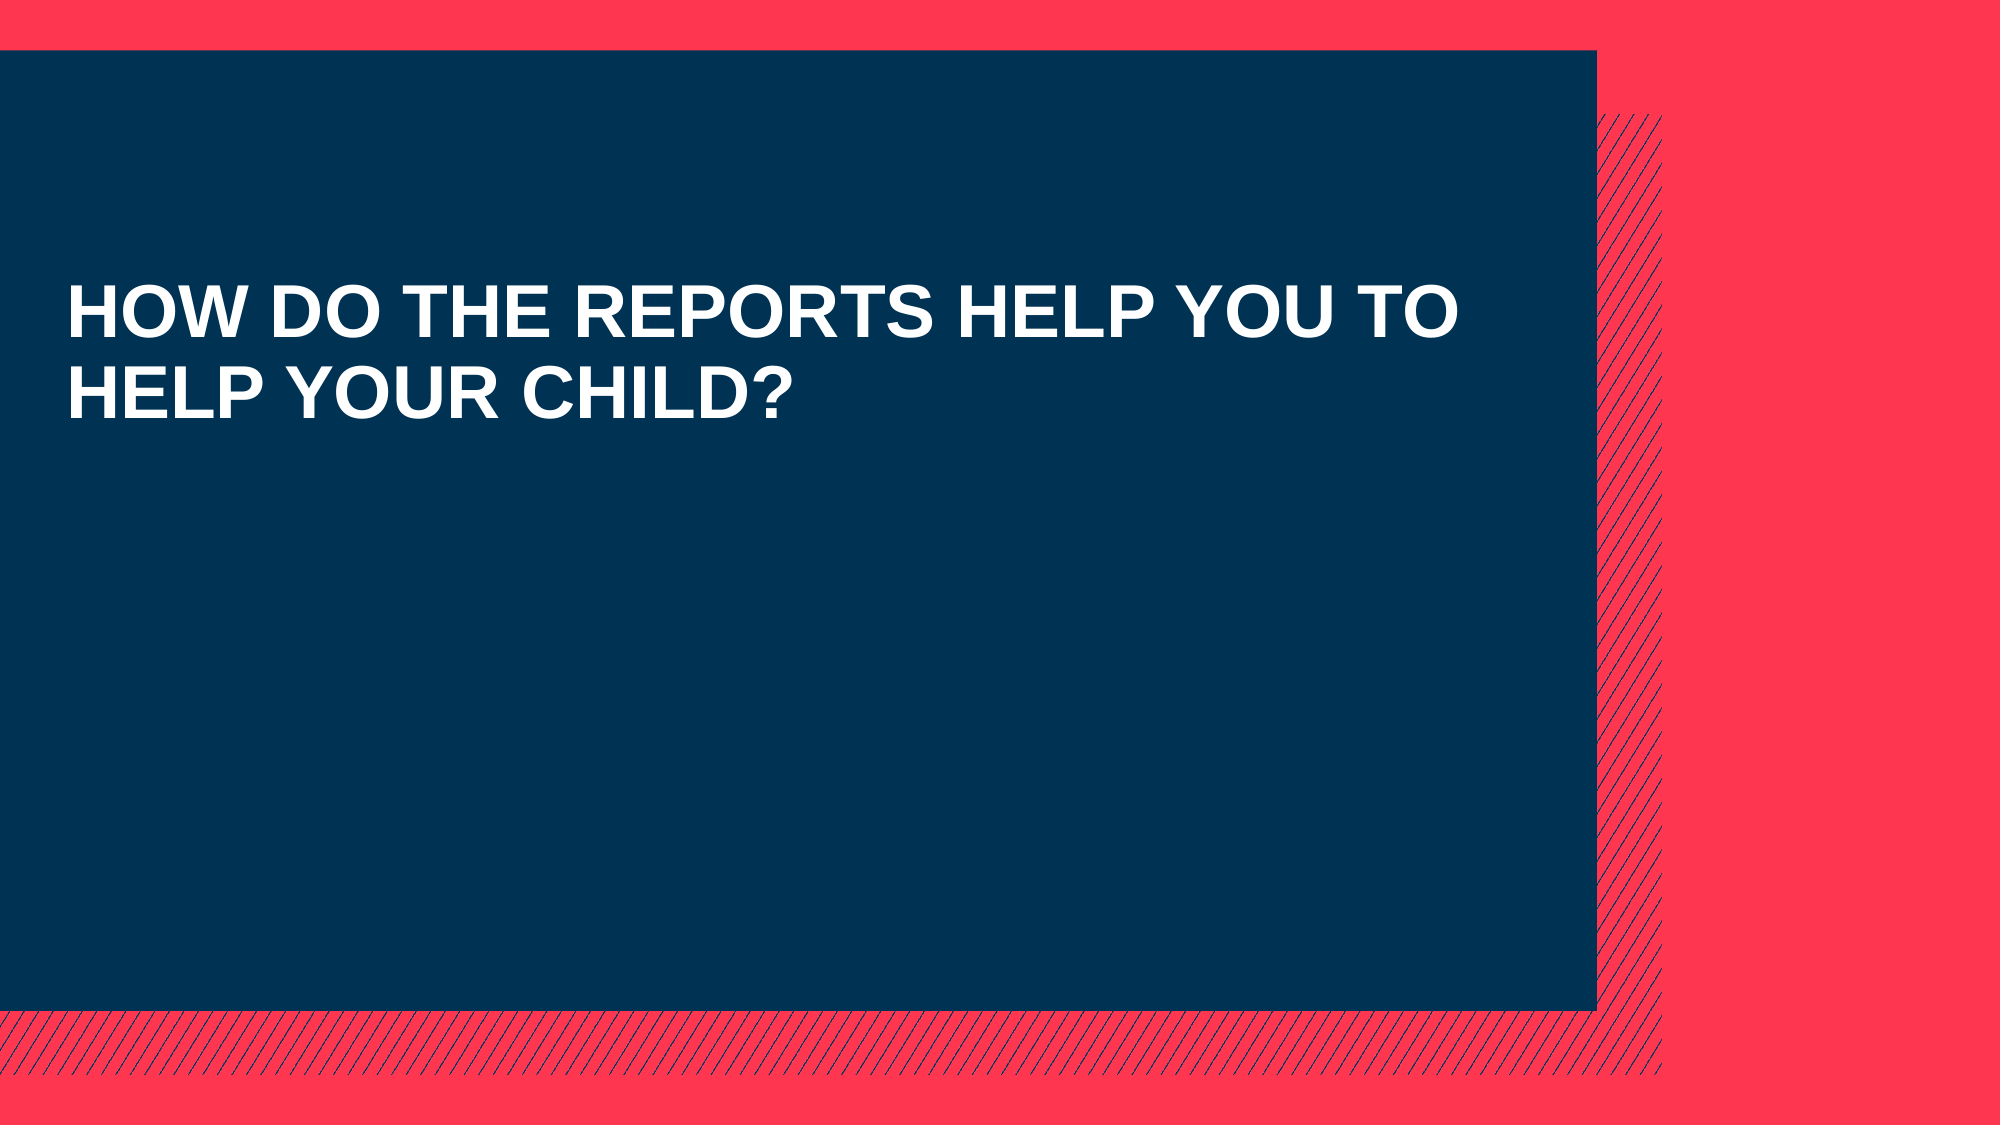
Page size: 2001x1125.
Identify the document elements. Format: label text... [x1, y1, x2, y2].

picture [0, 114, 1662, 1075]
title How do the reports help you to help your child? [66, 272, 1509, 789]
